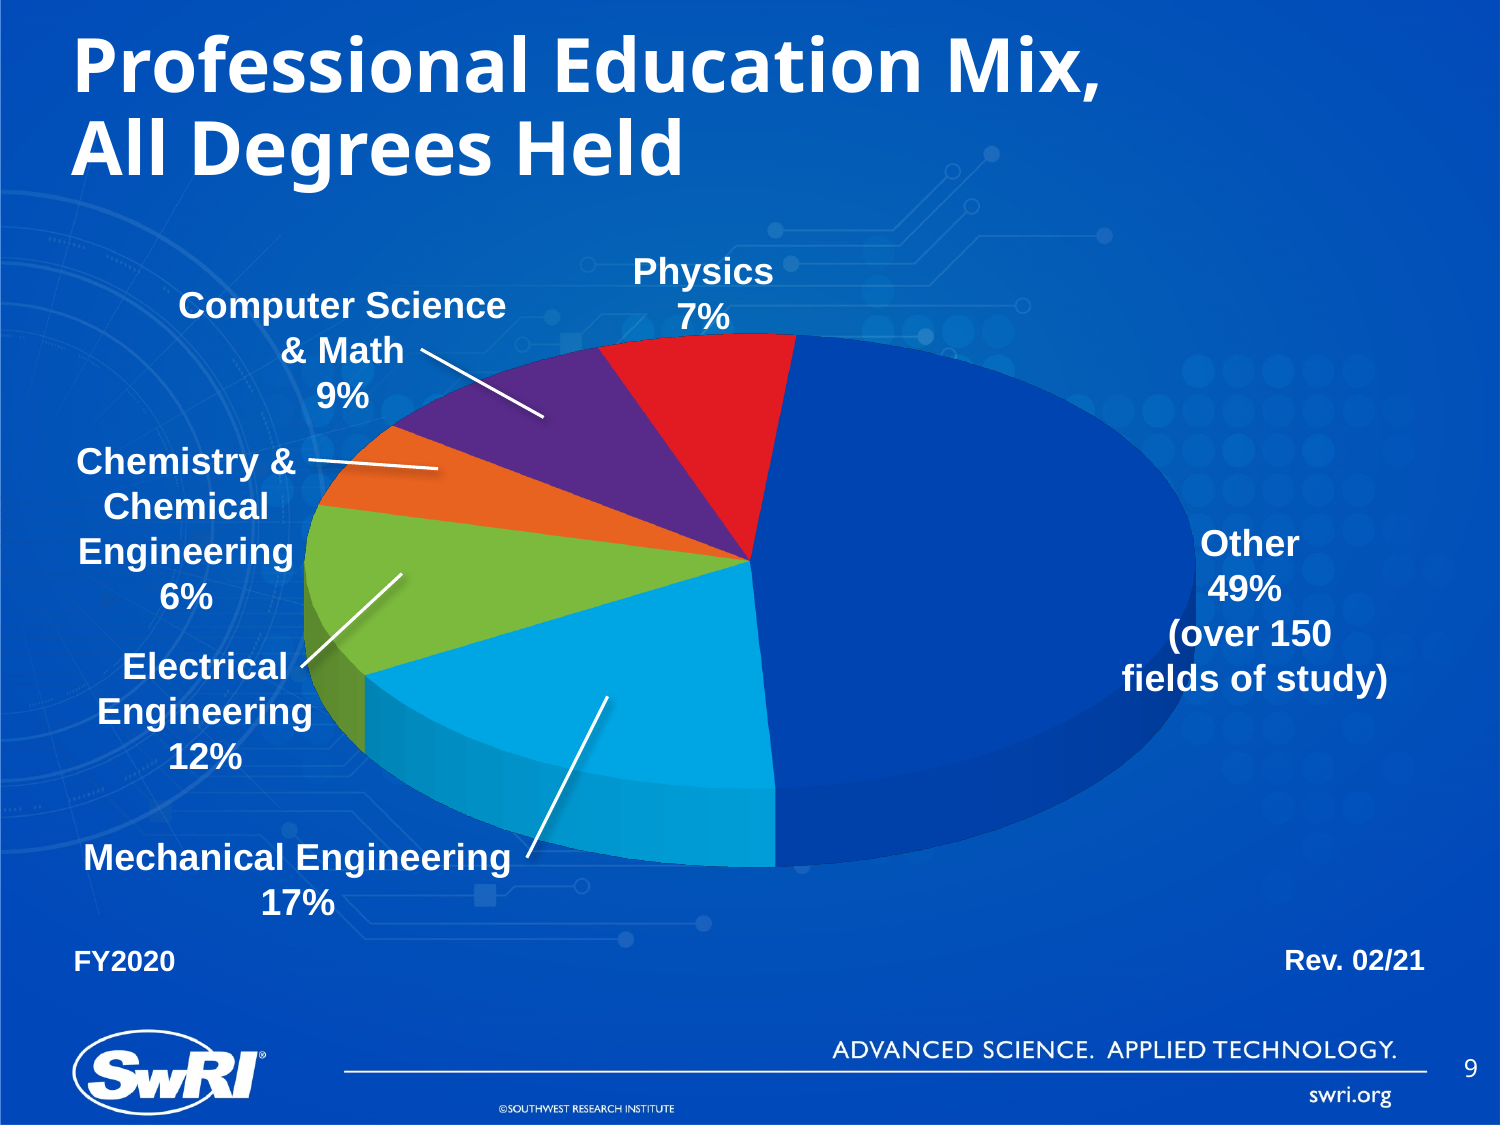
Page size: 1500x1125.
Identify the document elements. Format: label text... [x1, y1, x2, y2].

slide_number 9 [1143, 1039, 1494, 1100]
text_box Mechanical Engineering 17% [83, 833, 280, 924]
text_box Electrical Engineering 12% [96, 642, 280, 778]
text_box FY2020 [73, 942, 176, 978]
text_box Computer Science & Math 9% [178, 281, 280, 417]
text_box Other 49% (over 150 fields of study) [1218, 518, 1389, 699]
text_box Chemistry & Chemical Engineering 6% [76, 437, 280, 618]
text_box Physics 7% [632, 247, 775, 275]
text_box Rev. 02/21 [1284, 941, 1426, 977]
title Professional Education Mix, All Degrees Held [56, 13, 1482, 201]
chart [285, 276, 1215, 925]
picture [0, 0, 1500, 1125]
